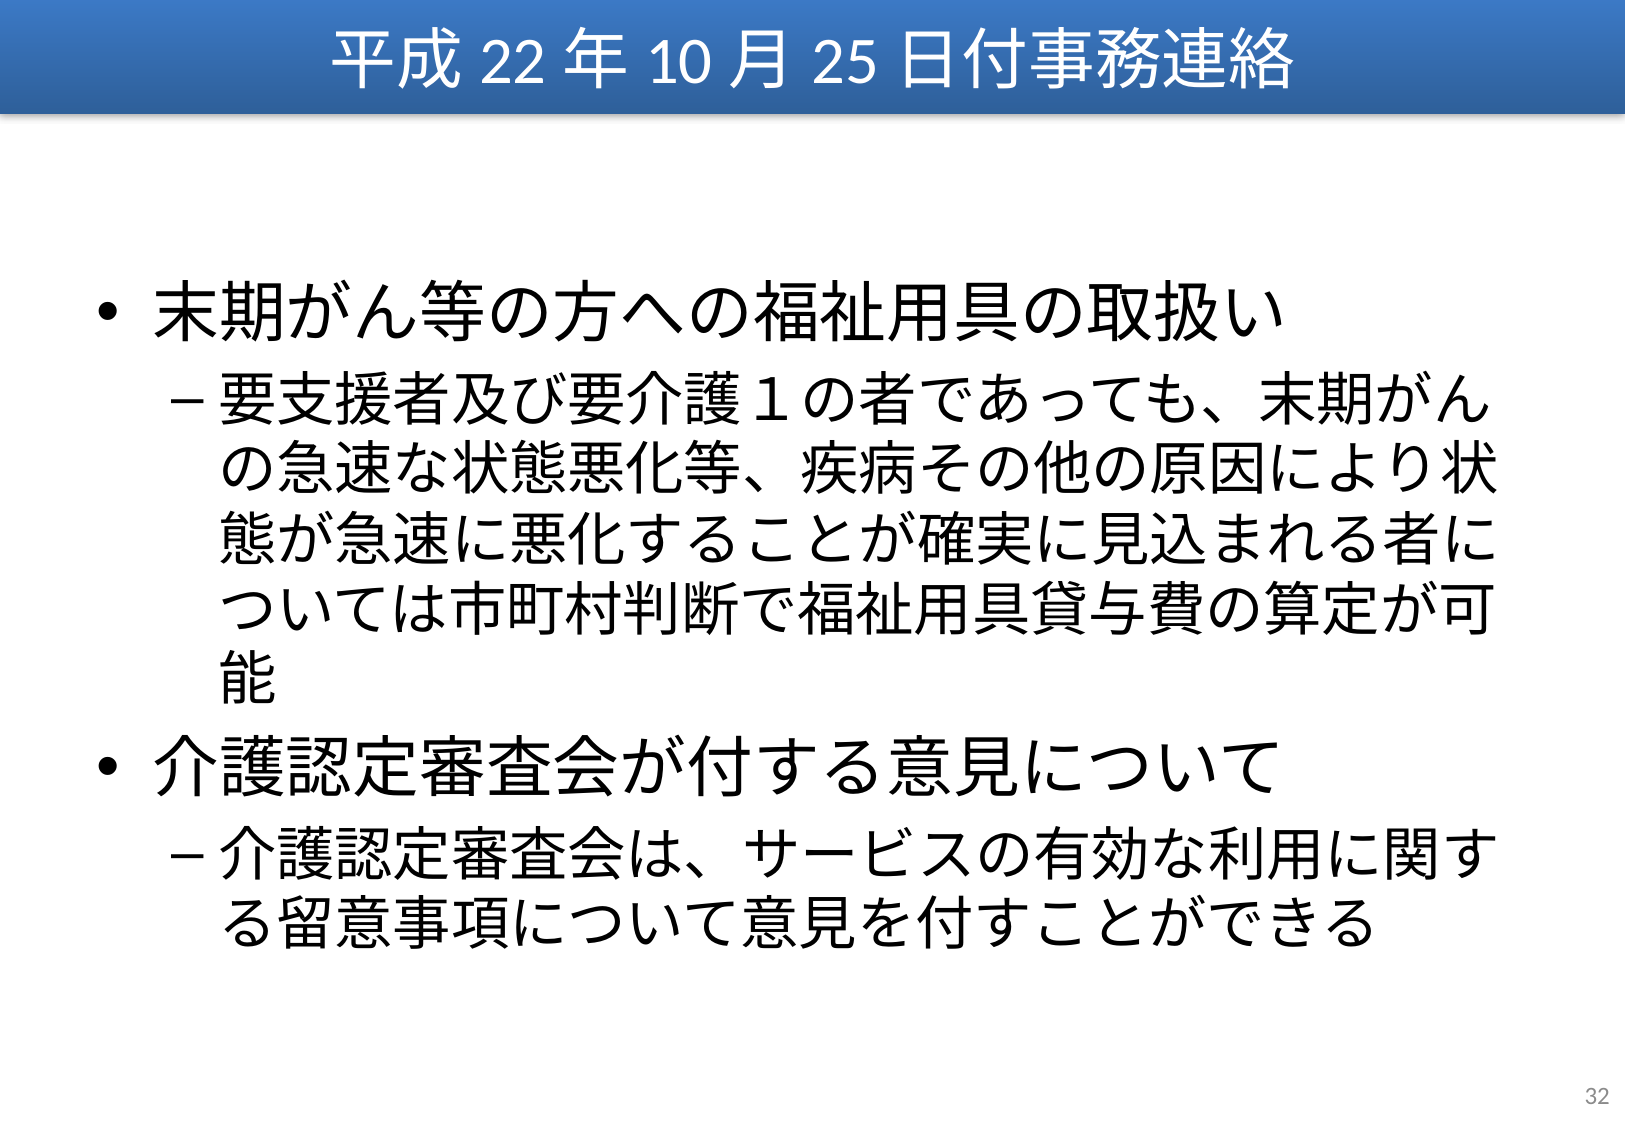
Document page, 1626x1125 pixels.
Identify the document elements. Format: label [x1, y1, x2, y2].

text_box [0, 0, 1625, 114]
slide_number [1245, 1065, 1625, 1125]
list [81, 262, 1544, 1005]
